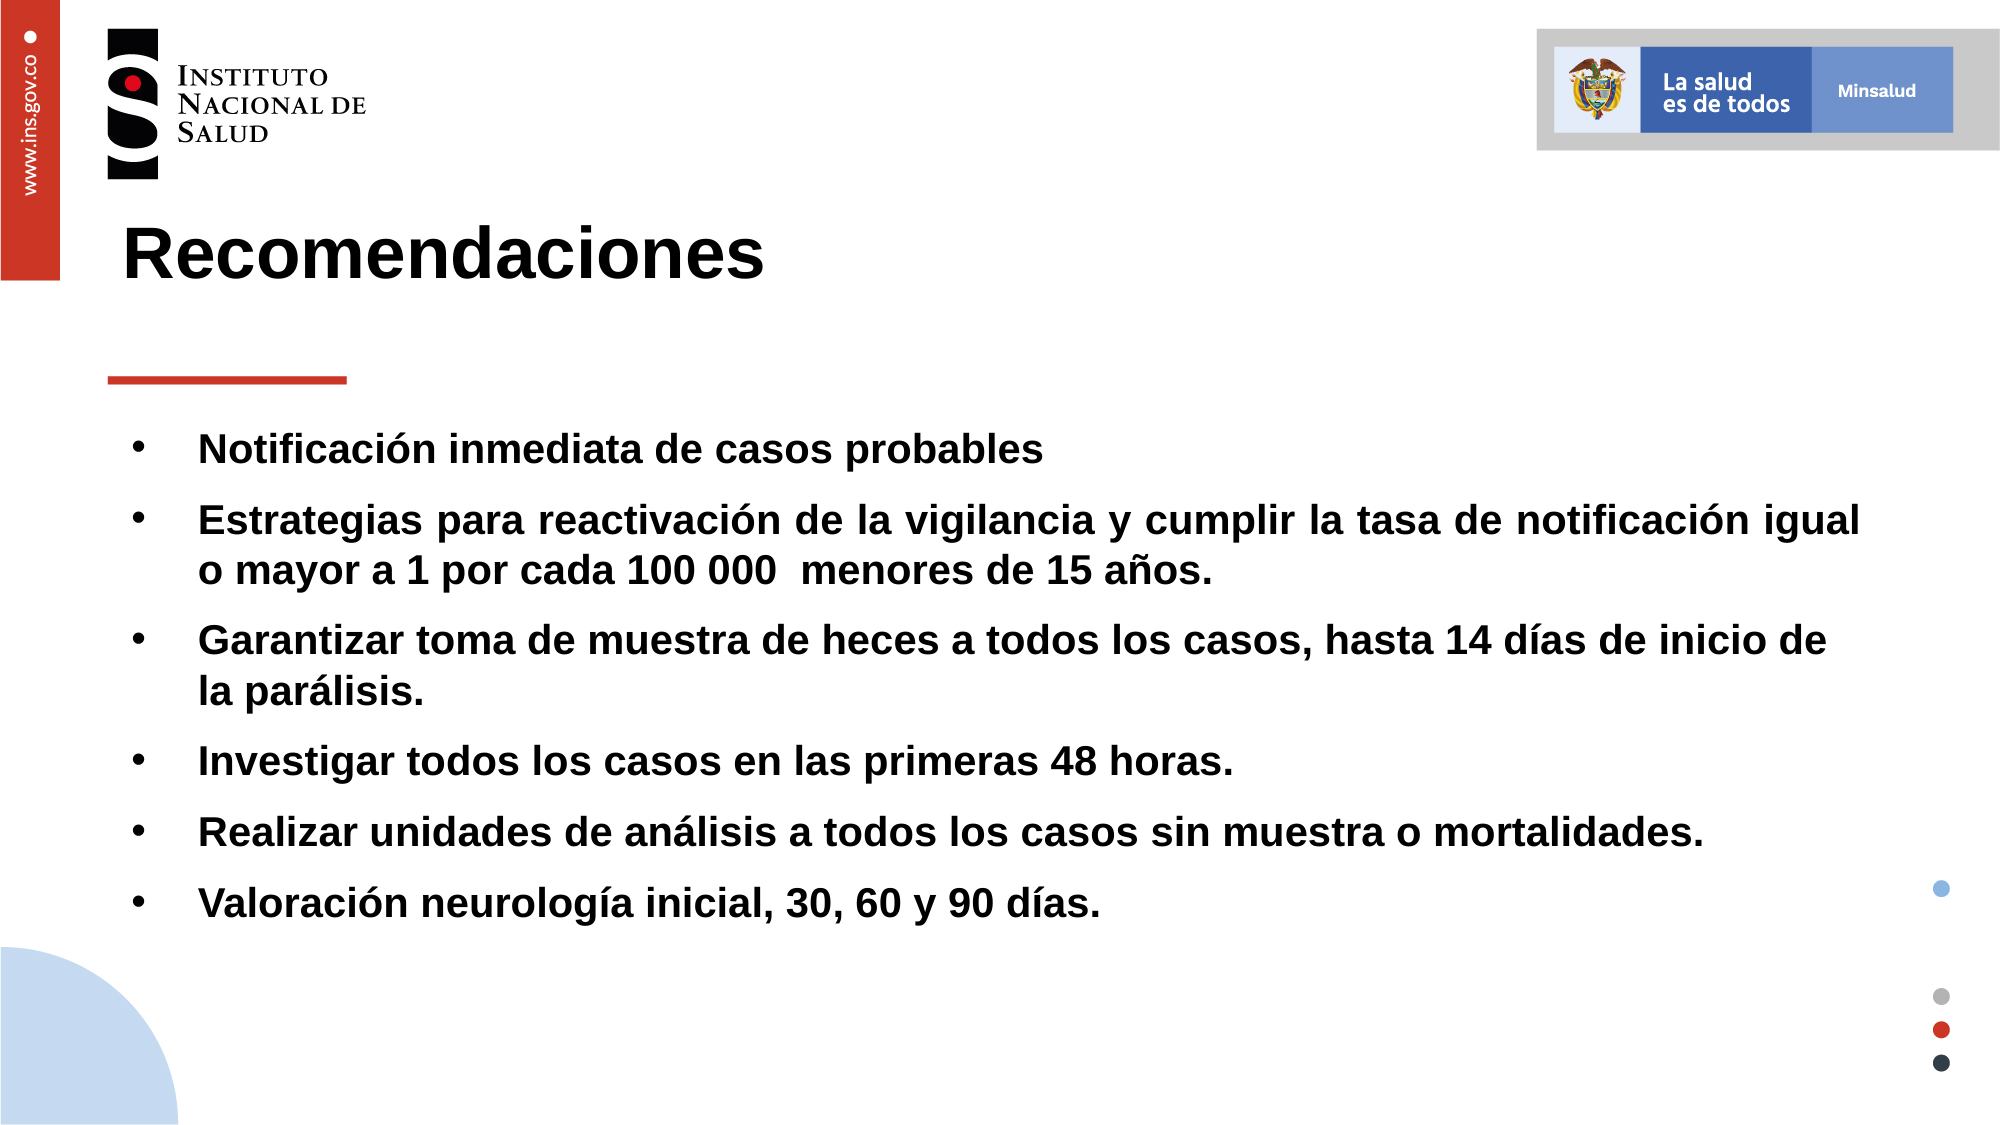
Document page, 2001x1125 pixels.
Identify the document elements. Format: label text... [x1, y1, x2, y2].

list Notificación inmediata de casos probables Estrategias para reactivación de la vigilancia y cumplir la tasa de notificación igual o mayor a 1 por cada 100 000 menores de 15 años. Garantizar toma de muestra de heces a todos los casos, hasta 14 días de inicio de la parálisis. Investigar todos los casos en las primeras 48 horas. Realizar unidades de análisis a todos los casos sin muestra o mortalidades. Valoración neurología inicial, 30, 60 y 90 días. [107, 414, 1877, 1032]
title Recomendaciones [107, 207, 1877, 365]
picture [0, 0, 2000, 1125]
